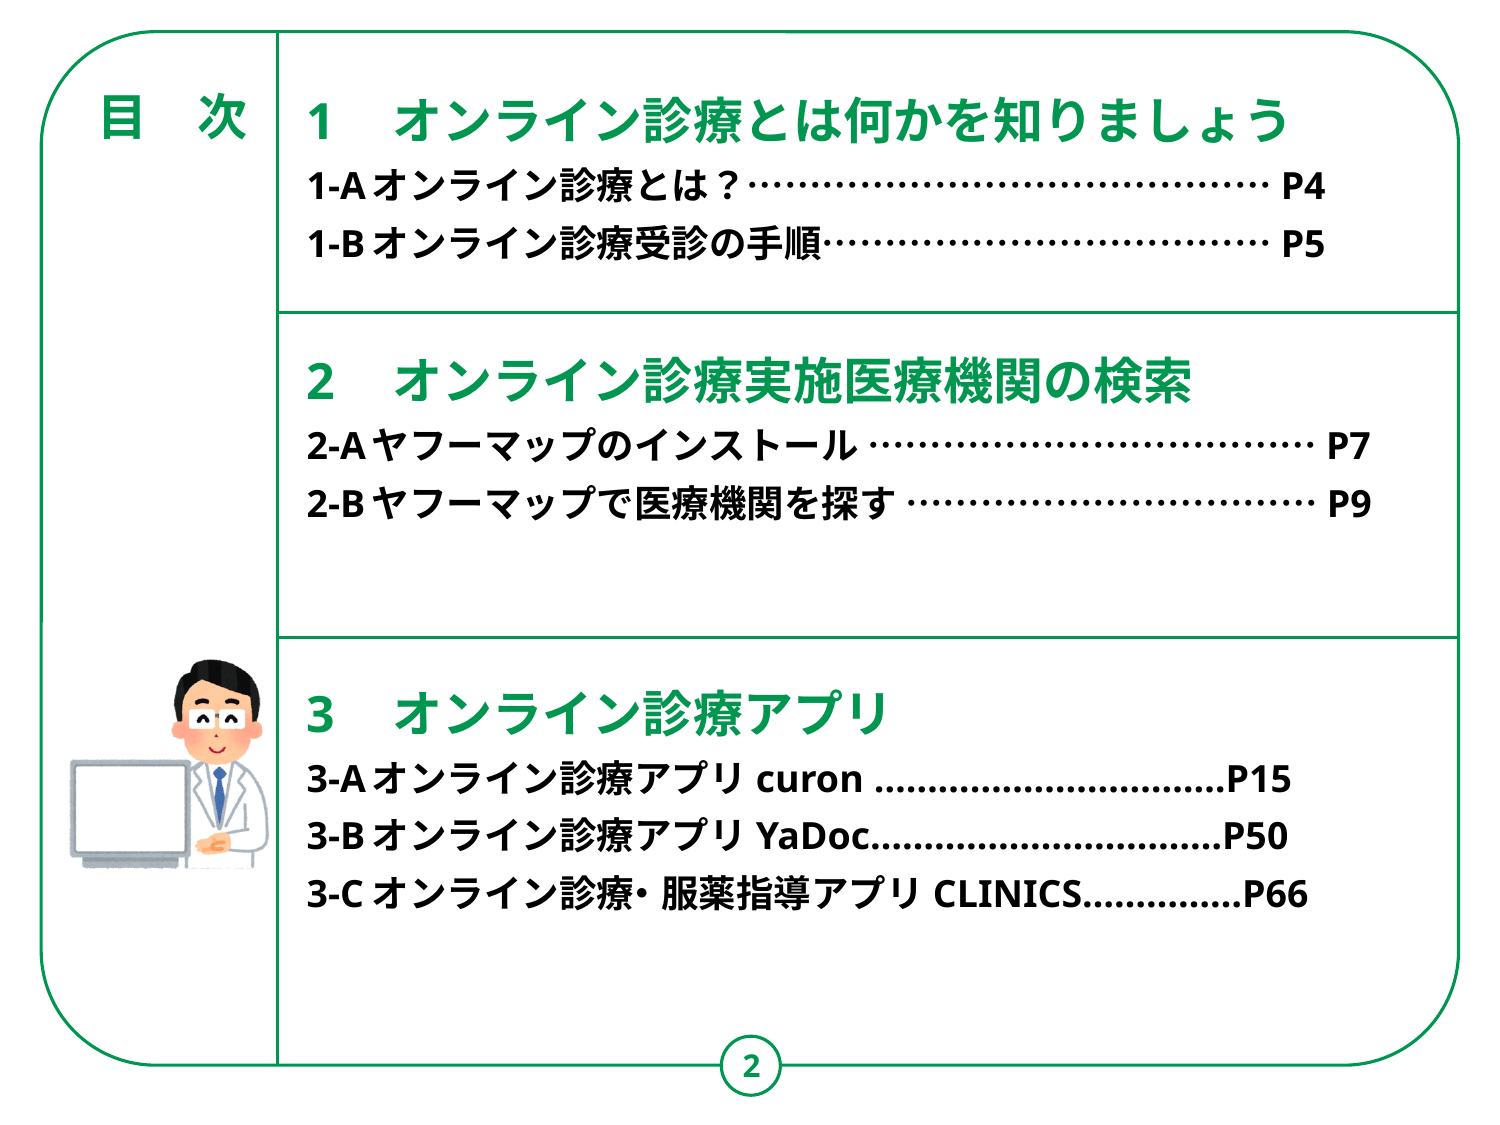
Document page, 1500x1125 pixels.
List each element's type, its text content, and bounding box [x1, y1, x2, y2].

picture [64, 653, 272, 874]
text_box 1 オンライン診療とは何かを知りましょう 1-A オンライン診療とは？……………………………………P4 1-B オンライン診療受診の手順………………………………P5 2 オンライン診療実施医療機関の検索 2-A ヤフーマップのインストール ………………………………P7 2-B ヤフーマップで医療機関を探す ……………………………P9 3 オンライン診療アプリ 3-A オンライン診療アプリcuron ……………………………P15 3-B オンライン診療アプリYaDoc……………………………P50 3-C オンライン診療・服薬指導アプリCLINICS……………P66 [291, 321, 1414, 636]
text_box 1 オンライン診療とは何かを知りましょう 1-A オンライン診療とは？……………………………………P4 1-B オンライン診療受診の手順………………………………P5 2 オンライン診療実施医療機関の検索 2-A ヤフーマップのインストール ………………………………P7 2-B ヤフーマップで医療機関を探す ……………………………P9 3 オンライン診療アプリ 3-A オンライン診療アプリcuron ……………………………P15 3-B オンライン診療アプリYaDoc……………………………P50 3-C オンライン診療・服薬指導アプリCLINICS……………P66 [291, 82, 1414, 311]
text_box 目 次 [82, 84, 320, 227]
text_box 1 オンライン診療とは何かを知りましょう 1-A オンライン診療とは？……………………………………P4 1-B オンライン診療受診の手順………………………………P5 2 オンライン診療実施医療機関の検索 2-A ヤフーマップのインストール ………………………………P7 2-B ヤフーマップで医療機関を探す ……………………………P9 3 オンライン診療アプリ 3-A オンライン診療アプリcuron ……………………………P15 3-B オンライン診療アプリYaDoc……………………………P50 3-C オンライン診療・服薬指導アプリCLINICS……………P66 [291, 646, 1414, 923]
